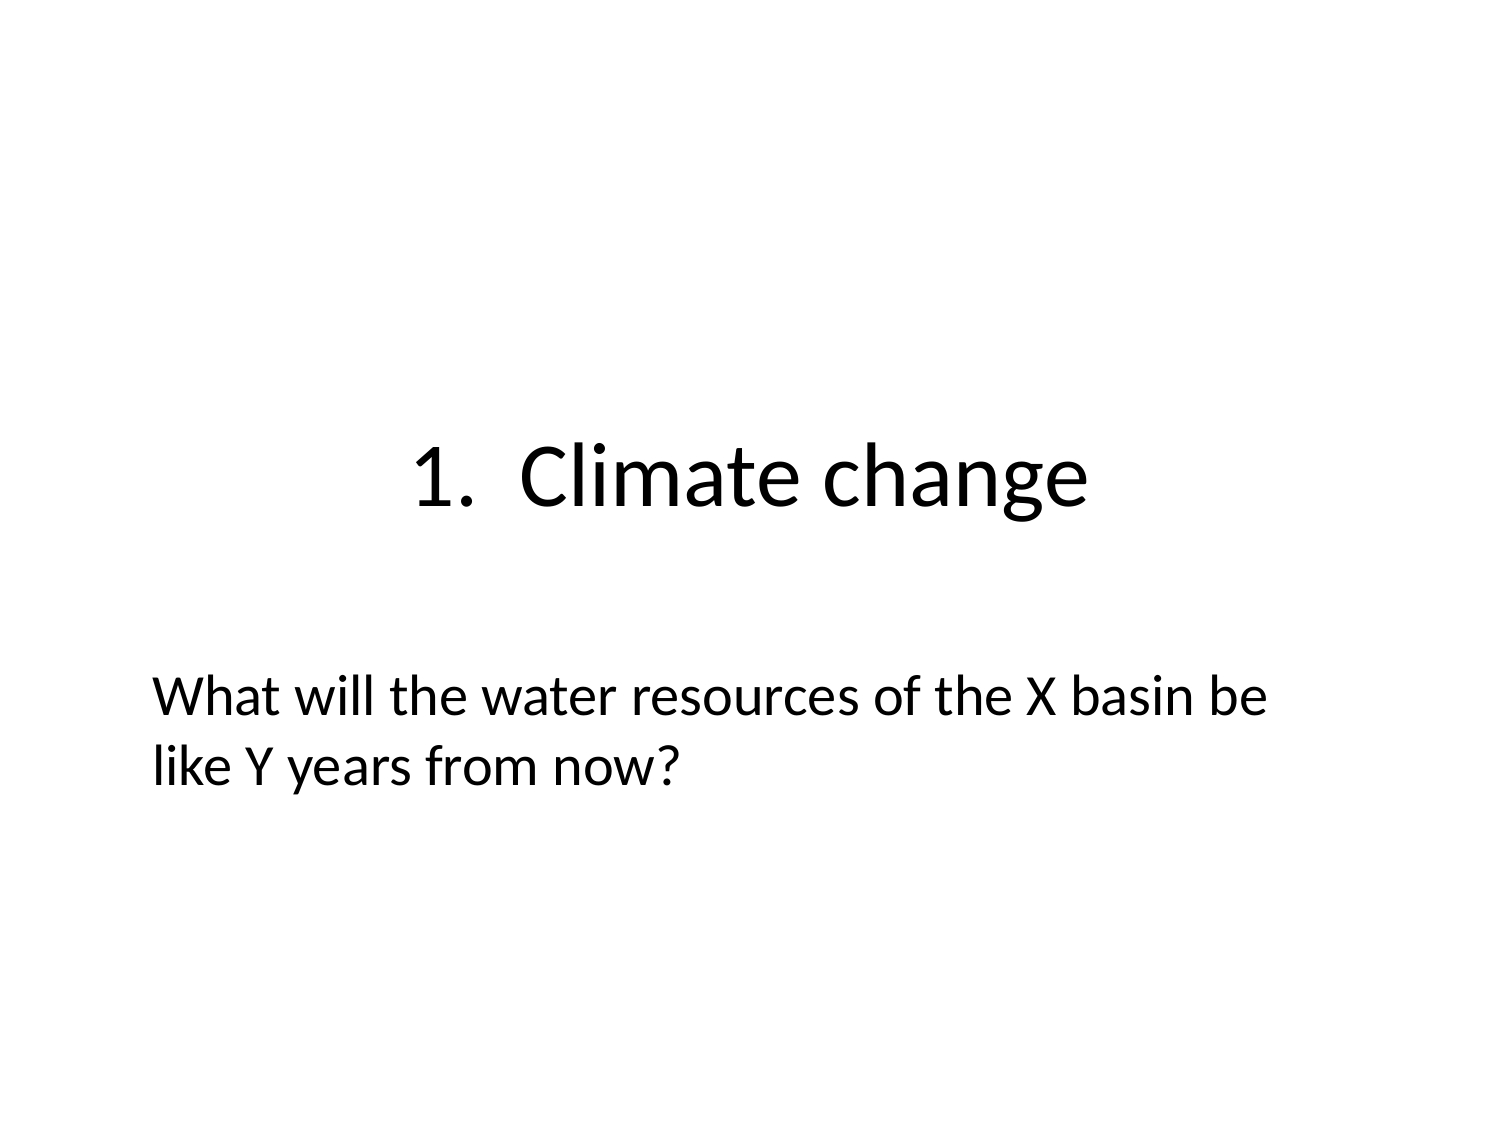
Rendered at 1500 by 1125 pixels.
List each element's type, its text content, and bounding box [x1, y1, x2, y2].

text_box What will the water resources of the X basin be like Y years from now? [137, 649, 1375, 805]
title 1. Climate change [112, 349, 1388, 591]
